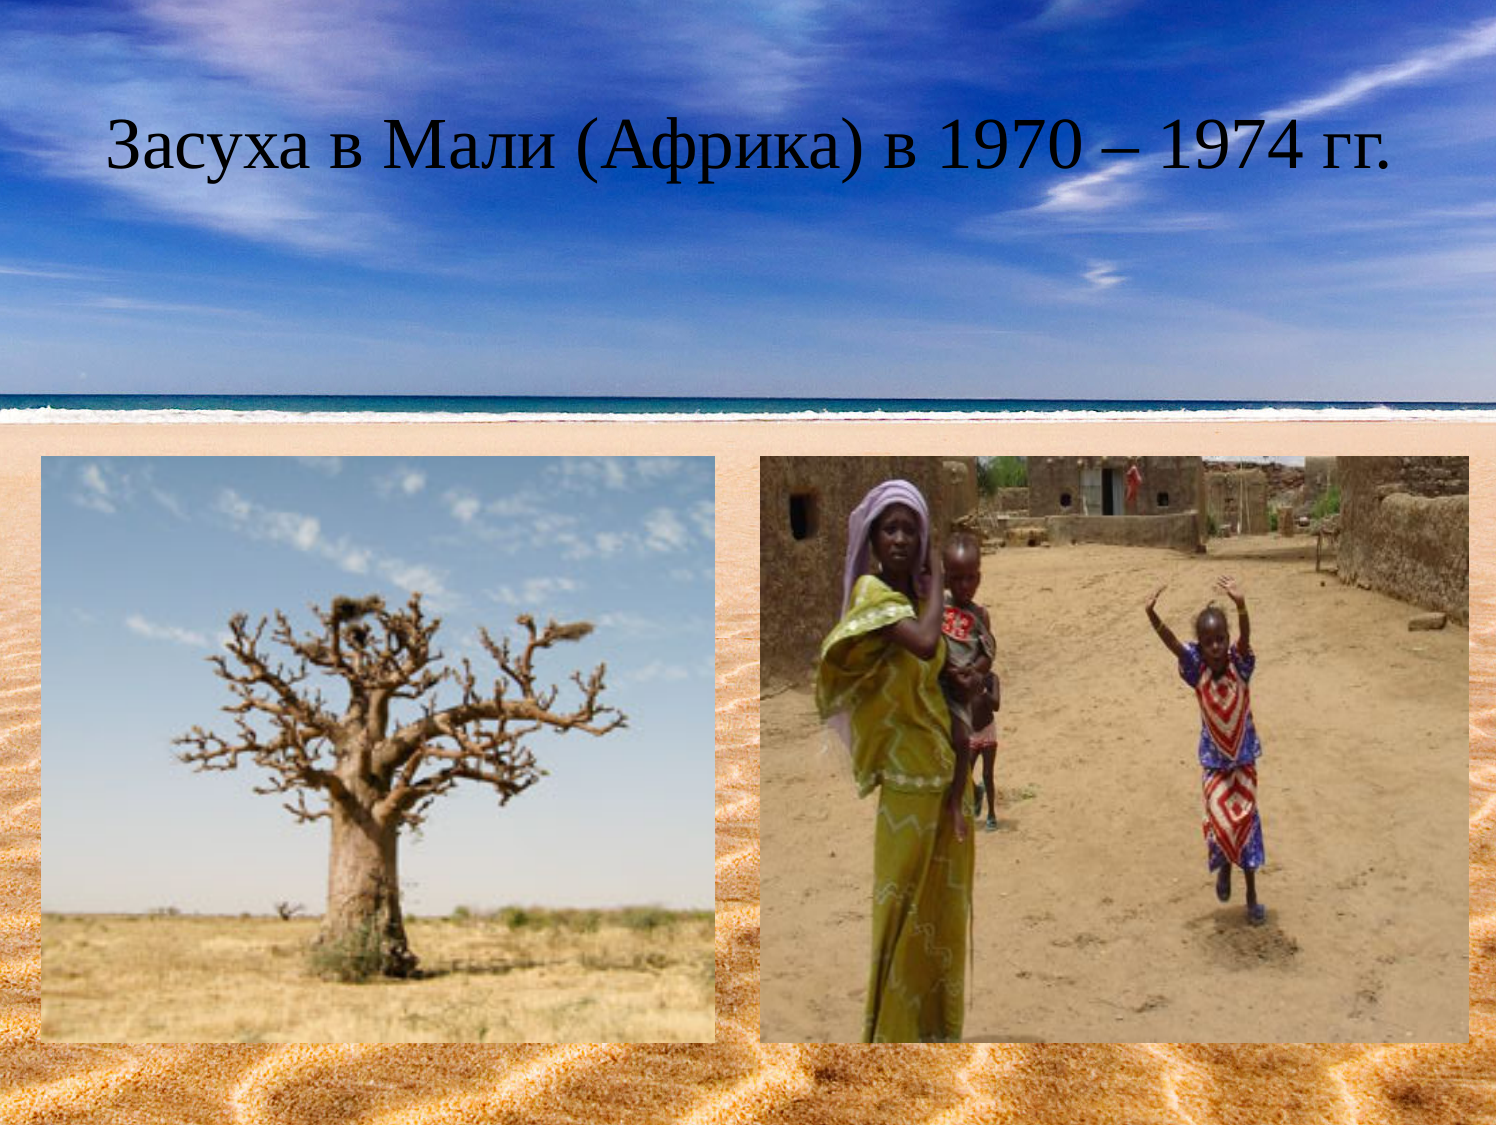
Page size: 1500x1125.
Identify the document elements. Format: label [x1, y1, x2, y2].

list [41, 455, 715, 1043]
picture [0, 0, 1497, 1125]
